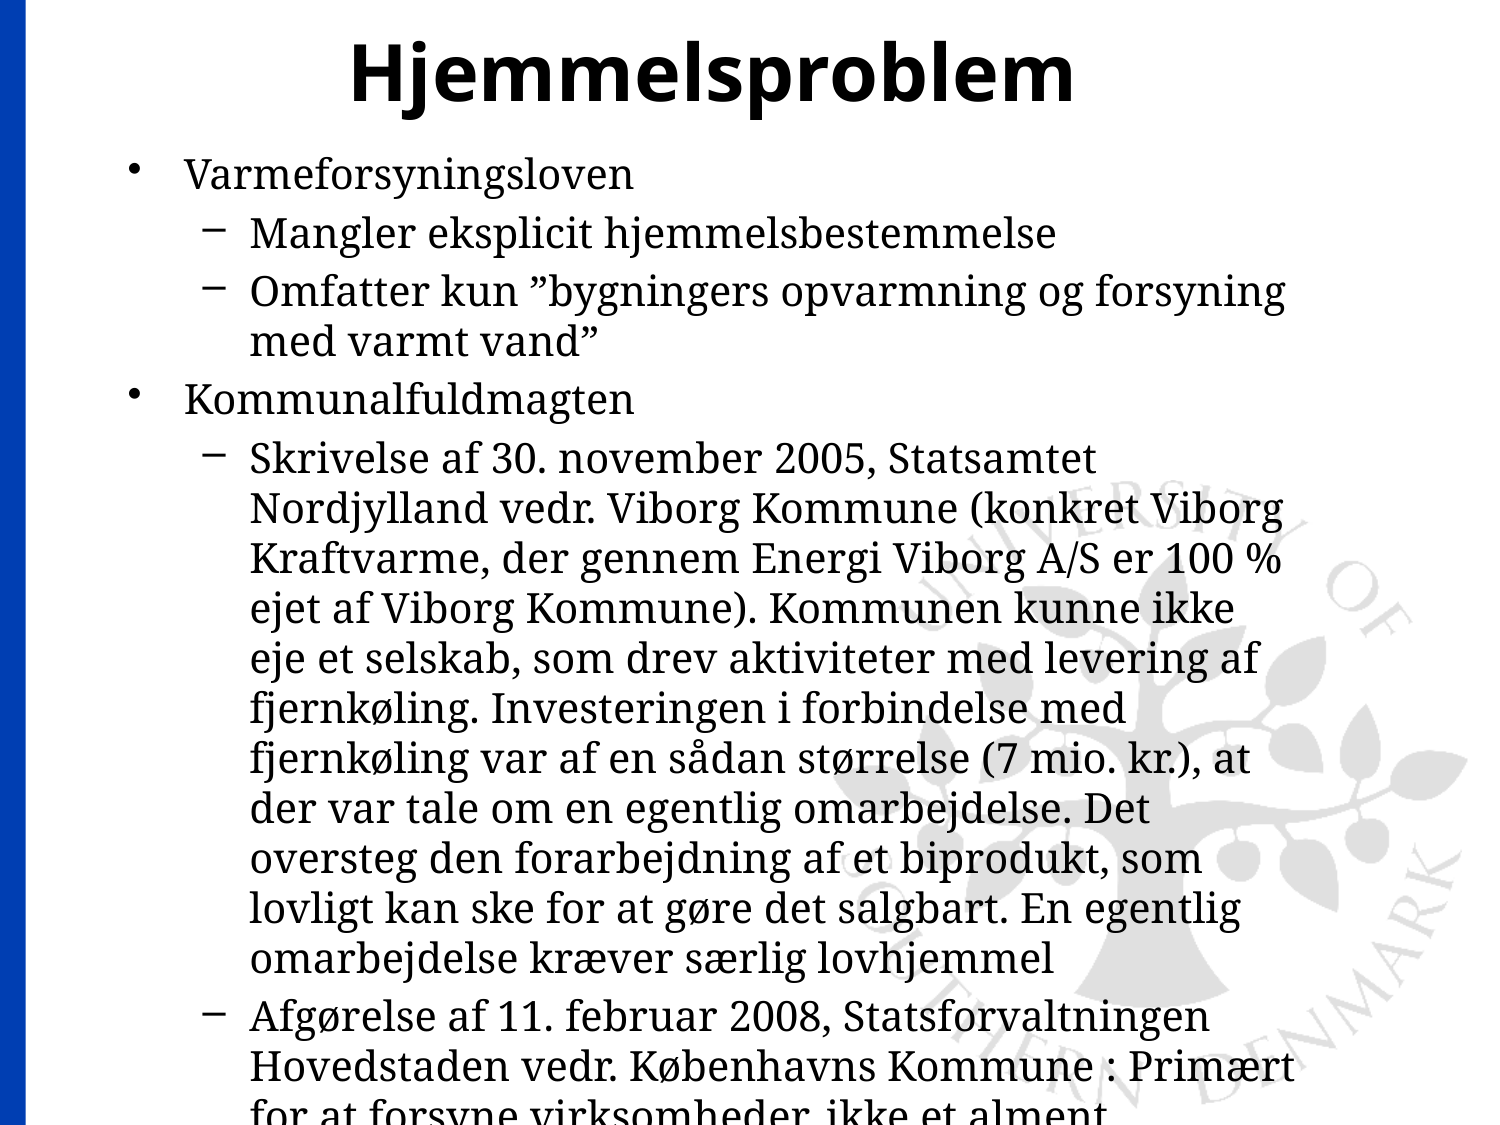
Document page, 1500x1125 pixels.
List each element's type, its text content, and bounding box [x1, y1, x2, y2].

list Varmeforsyningsloven Mangler eksplicit hjemmelsbestemmelse Omfatter kun ”bygningers opvarmning og forsyning med varmt vand” Kommunalfuldmagten Skrivelse af 30. november 2005, Statsamtet Nordjylland vedr. Viborg Kommune (konkret Viborg Kraftvarme, der gennem Energi Viborg A/S er 100 % ejet af Viborg Kommune). Kommunen kunne ikke eje et selskab, som drev aktiviteter med levering af fjernkøling. Investeringen i forbindelse med fjernkøling var af en sådan størrelse (7 mio. kr.), at der var tale om en egentlig omarbejdelse. Det oversteg den forarbejdning af et biprodukt, som lovligt kan ske for at gøre det salgbart. En egentlig omarbejdelse kræver særlig lovhjemmel Afgørelse af 11. februar 2008, Statsforvaltningen Hovedstaden vedr. Københavns Kommune : Primært for at forsyne virksomheder, ikke et alment forbrugsgode. Almennyttekriterium ikke opfyldt [112, 140, 1313, 1101]
picture [832, 480, 1469, 1110]
title Hjemmelsproblem [112, 11, 1313, 130]
